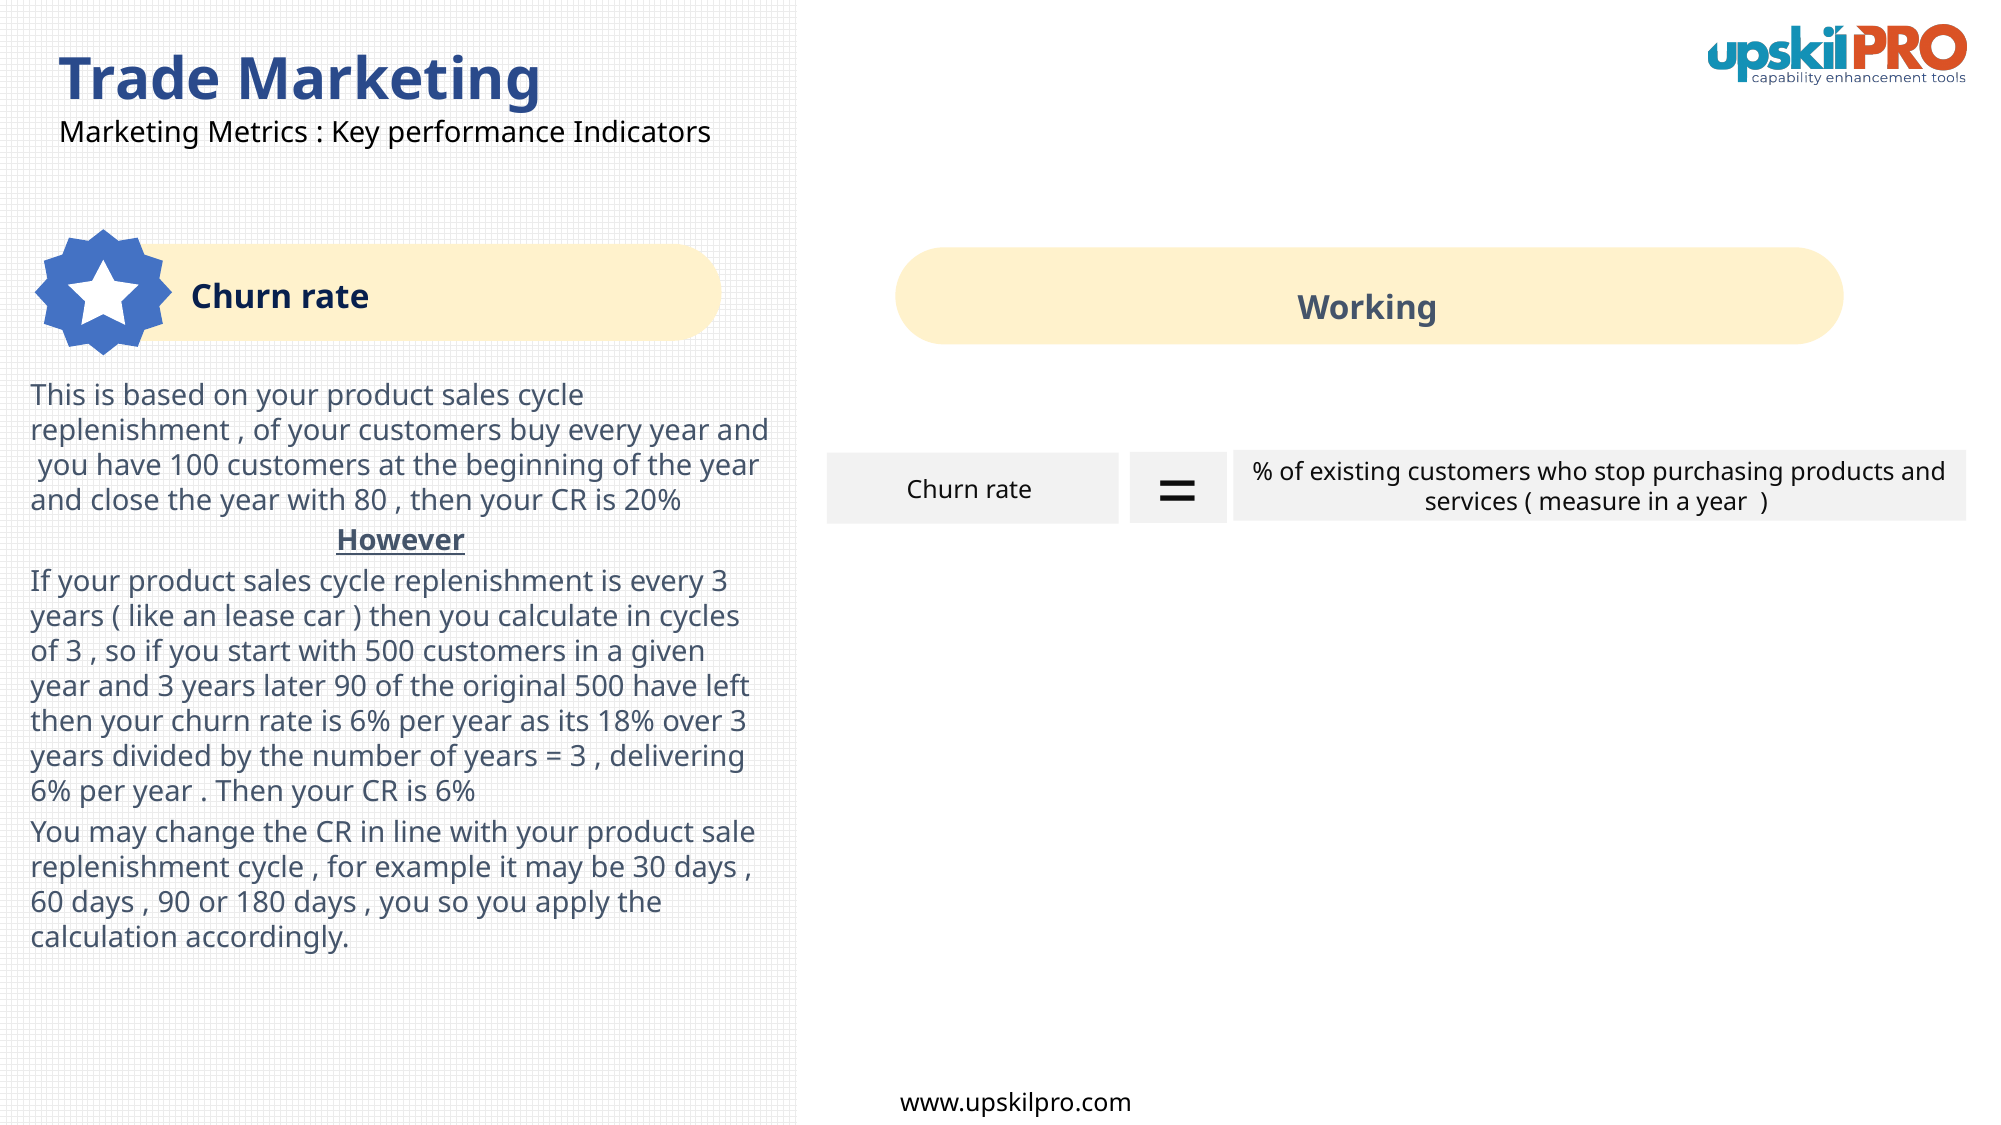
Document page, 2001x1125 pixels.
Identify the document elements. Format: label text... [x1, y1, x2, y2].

picture [1708, 24, 1967, 85]
text_box = [1129, 451, 1227, 523]
text_box www.upskilpro.com [810, 1079, 1223, 1125]
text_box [34, 229, 722, 356]
text_box Trade Marketing Marketing Metrics : Key performance Indicators [44, 34, 1349, 157]
text_box Churn rate [826, 452, 1119, 524]
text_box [895, 247, 1844, 345]
text_box This is based on your product sales cycle replenishment , of your customers buy every year and you have 100 customers at the beginning of the year and close the year with 80 , then your CR is 20% However If your product sales cycle replenishment is every 3 years ( like an lease car ) then you calculate in cycles of 3 , so if you start with 500 customers in a given year and 3 years later 90 of the original 500 have left then your churn rate is 6% per year as its 18% over 3 years divided by the number of years = 3 , delivering 6% per year . Then your CR is 6% You may change the CR in line with your product sale replenishment cycle , for example it may be 30 days , 60 days , 90 or 180 days , you so you apply the calculation accordingly. [15, 317, 786, 961]
text_box % of existing customers who stop purchasing products and services ( measure in a year ) [1233, 449, 1967, 521]
text_box [0, 0, 798, 1125]
